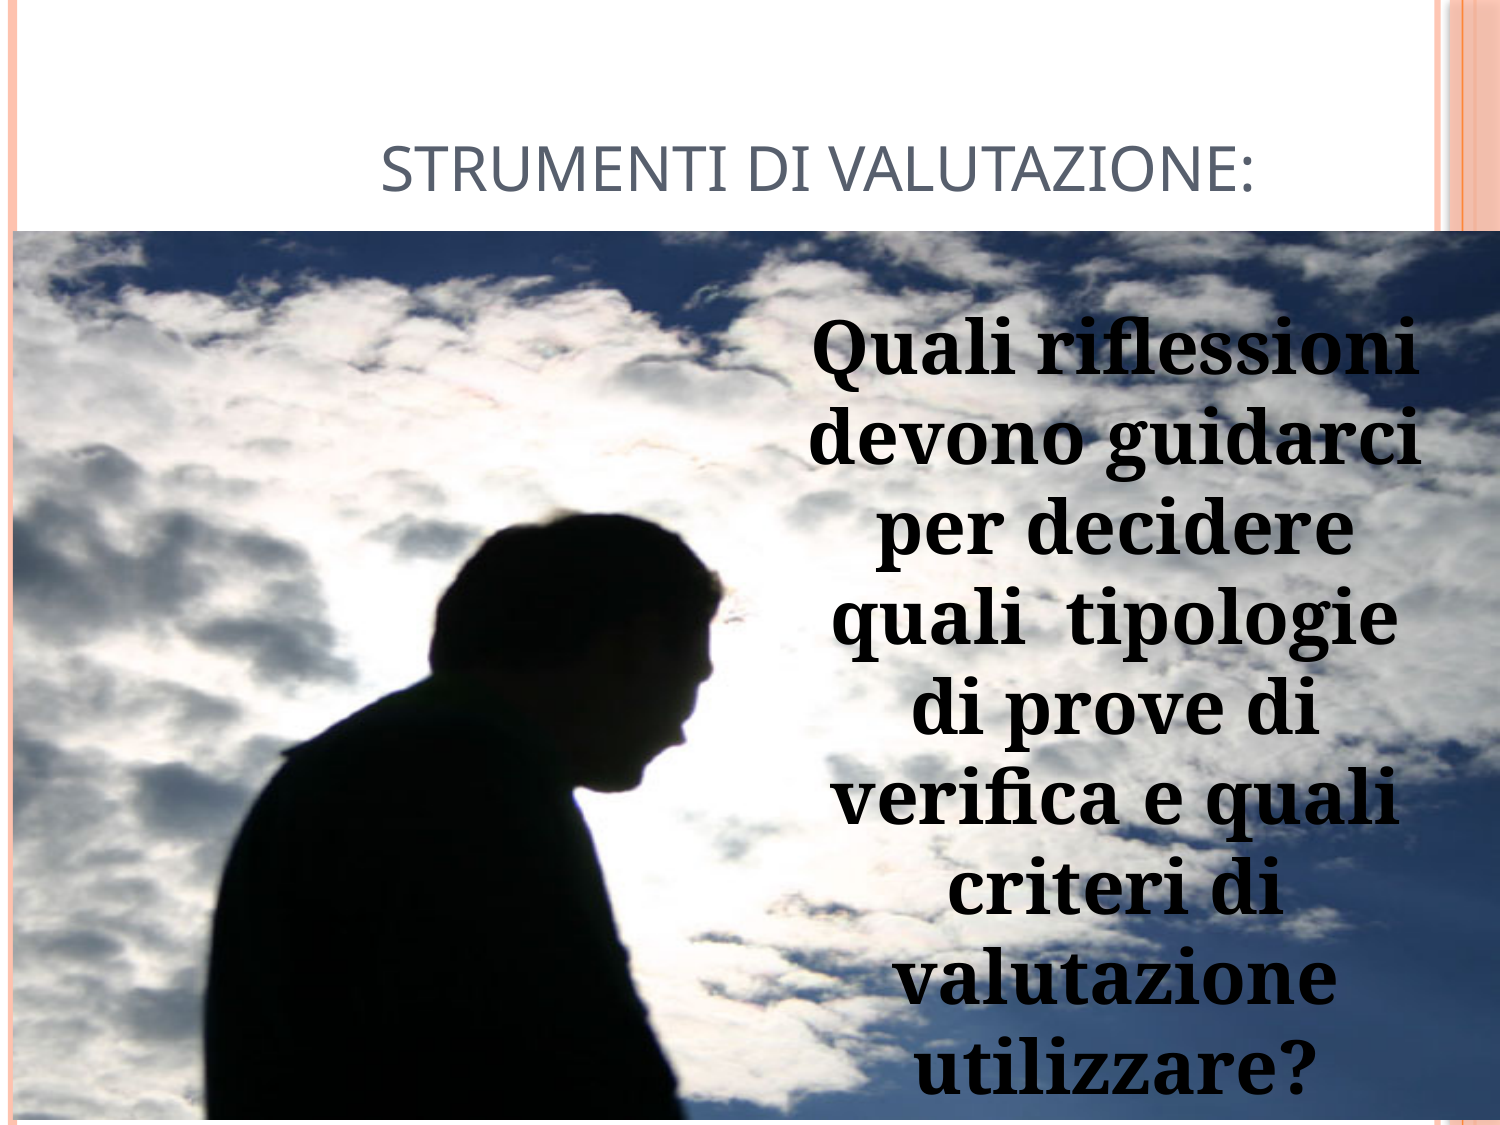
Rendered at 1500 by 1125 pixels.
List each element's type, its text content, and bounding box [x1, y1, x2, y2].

picture [12, 231, 1500, 1121]
title Strumenti di valutazione: [137, 115, 1500, 211]
